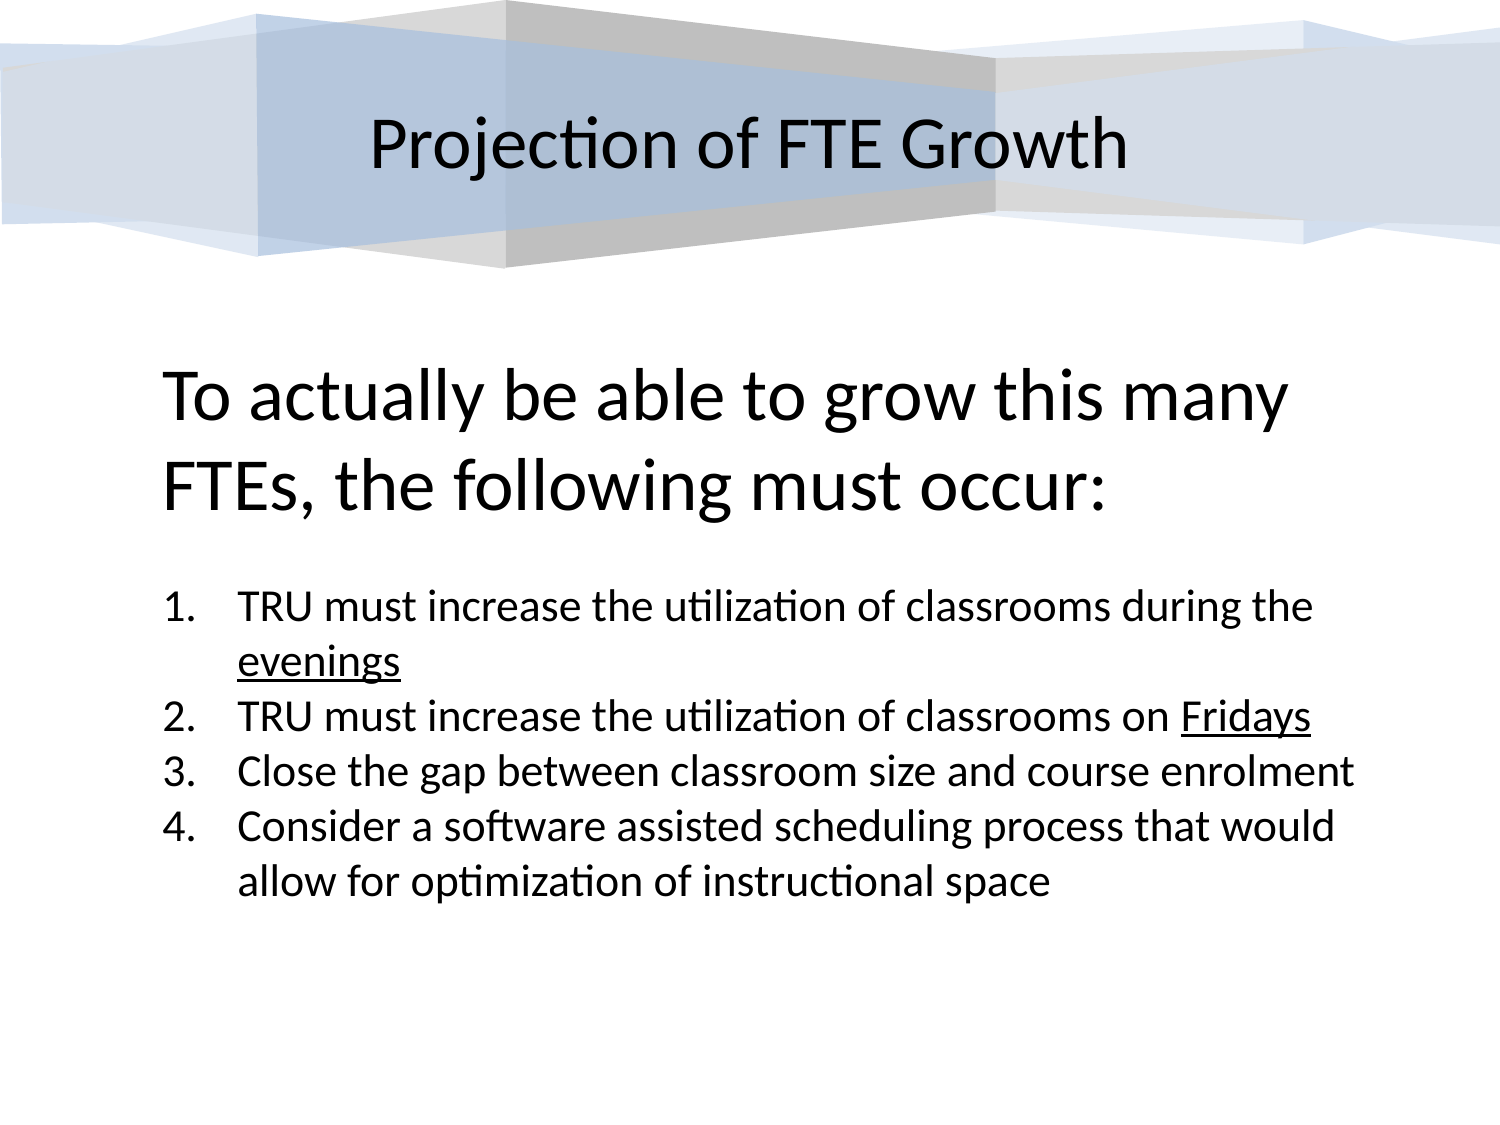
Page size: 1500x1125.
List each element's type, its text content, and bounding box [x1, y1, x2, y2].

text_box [0, 0, 1500, 269]
text_box To actually be able to grow this many FTEs, the following must occur: TRU must increase the utilization of classrooms during the evenings TRU must increase the utilization of classrooms on Fridays Close the gap between classroom size and course enrolment Consider a software assisted scheduling process that would allow for optimization of instructional space [147, 338, 1400, 913]
list [75, 280, 1425, 1005]
